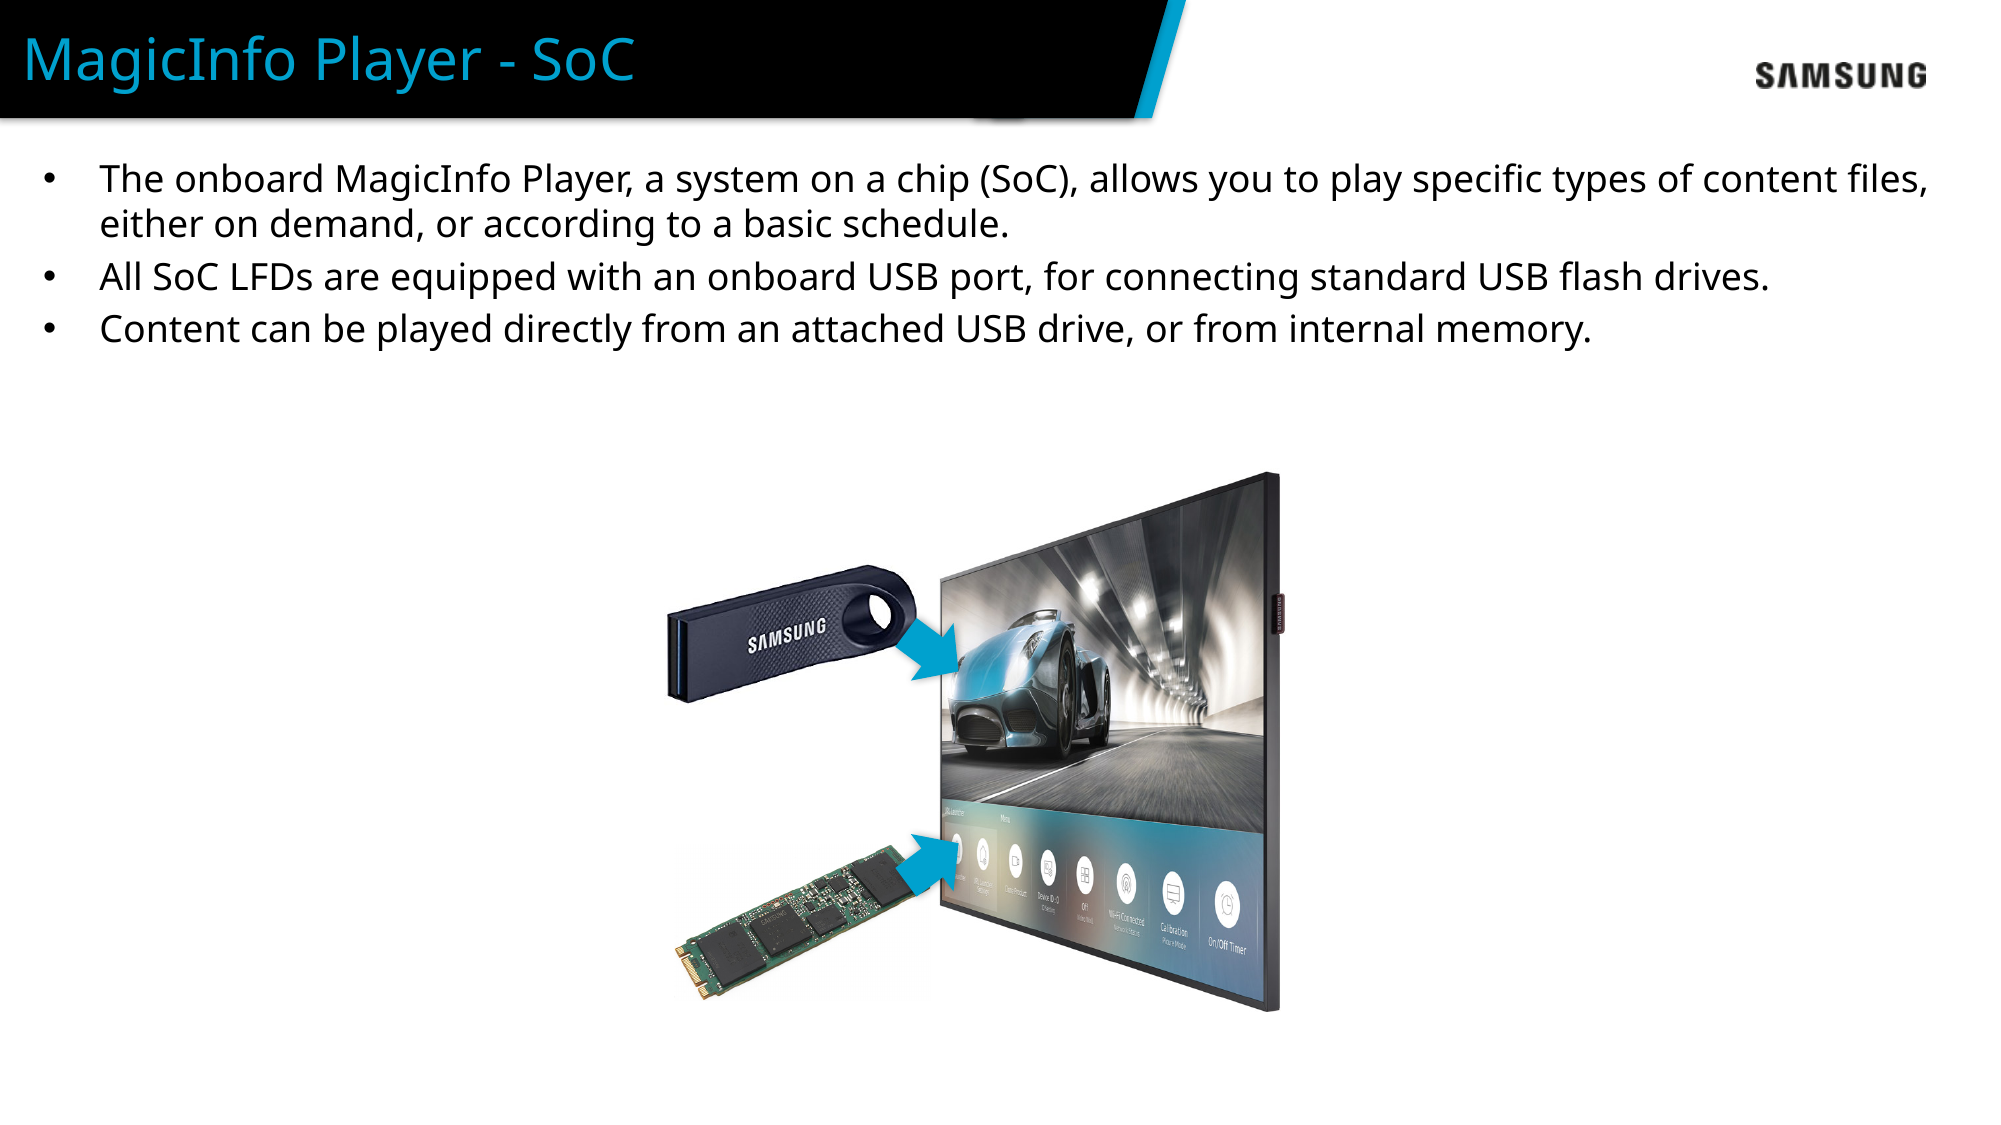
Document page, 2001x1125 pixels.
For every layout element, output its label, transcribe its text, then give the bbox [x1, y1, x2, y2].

list The onboard MagicInfo Player, a system on a chip (SoC), allows you to play specific types of content files, either on demand, or according to a basic schedule. All SoC LFDs are equipped with an onboard USB port, for connecting standard USB flash drives. Content can be played directly from an attached USB drive, or from internal memory. [28, 147, 1972, 1042]
picture [663, 452, 1336, 1031]
picture [1756, 62, 1926, 89]
title MagicInfo Player - SoC [8, 6, 1125, 109]
